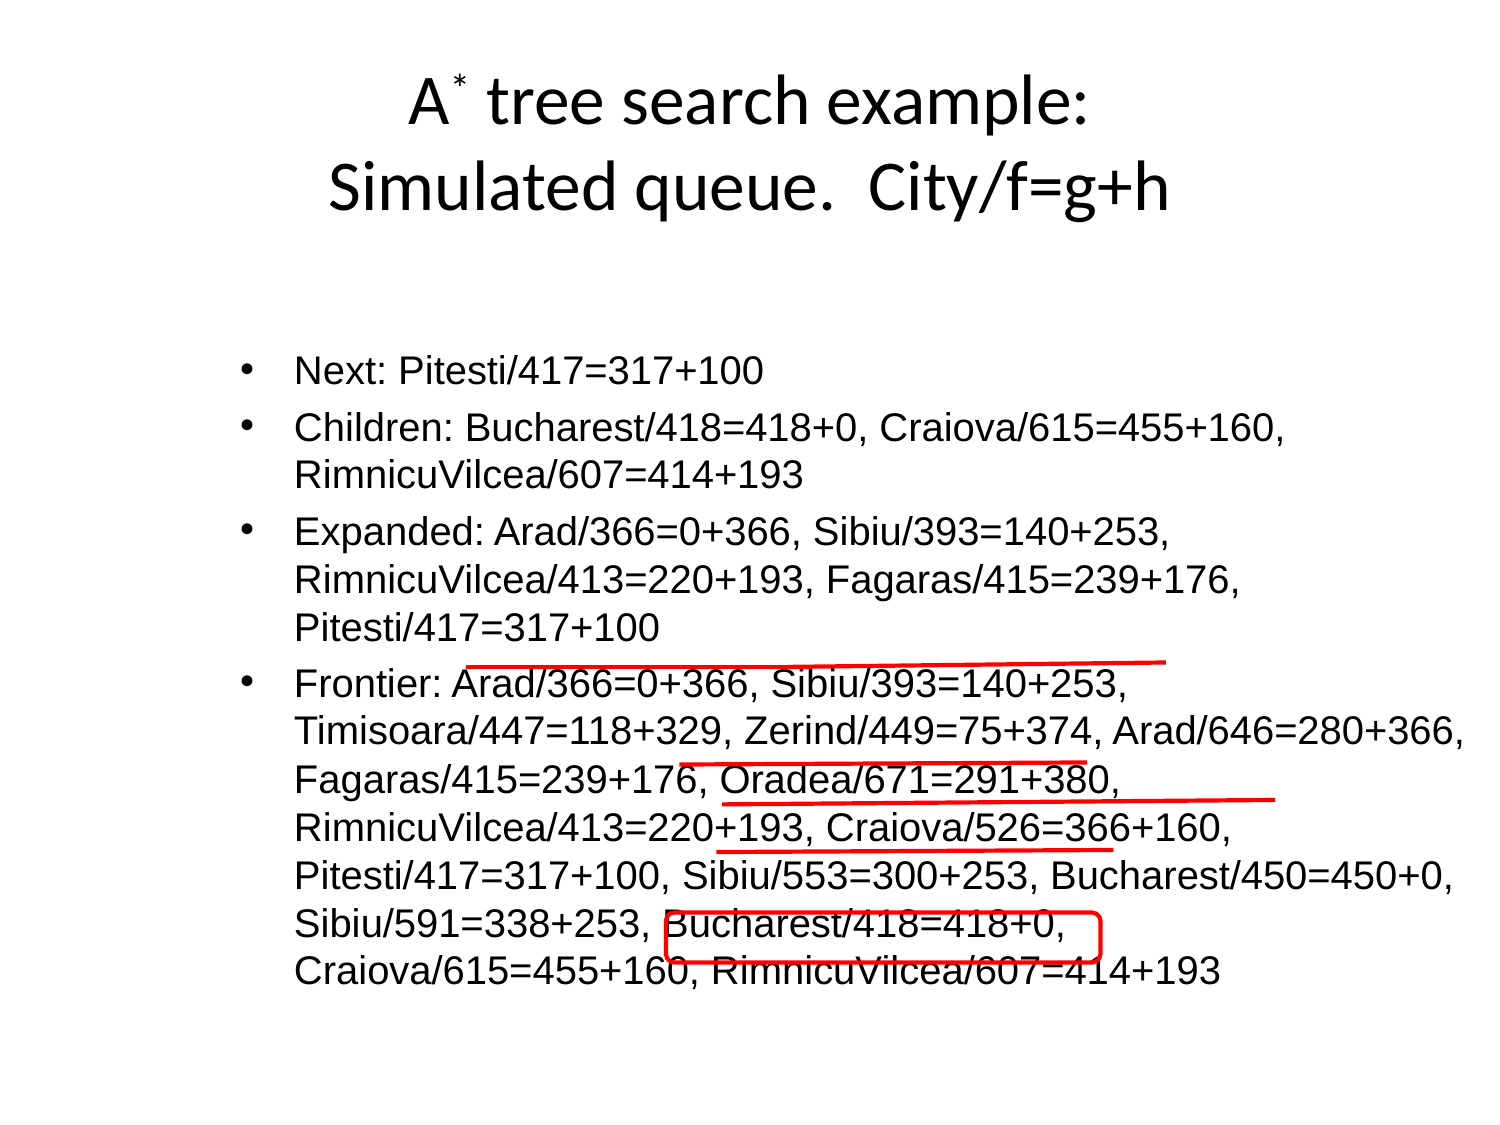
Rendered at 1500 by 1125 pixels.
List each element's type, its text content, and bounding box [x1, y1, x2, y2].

title A* tree search example: Simulated queue. City/f=g+h [75, 45, 1425, 233]
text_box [716, 849, 1114, 853]
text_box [787, 662, 1167, 668]
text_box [721, 799, 1276, 805]
list Next: Pitesti/417=317+100 Children: Bucharest/418=418+0, Craiova/615=455+160, RimnicuVilcea/607=414+193 Expanded: Arad/366=0+366, Sibiu/393=140+253, RimnicuVilcea/413=220+193, Fagaras/415=239+176, Pitesti/417=317+100 Frontier: Arad/366=0+366, Sibiu/393=140+253, Timisoara/447=118+329, Zerind/449=75+374, Arad/646=280+366, Fagaras/415=239+176, Oradea/671=291+380, RimnicuVilcea/413=220+193, Craiova/526=366+160, Pitesti/417=317+100, Sibiu/553=300+253, Bucharest/450=450+0, Sibiu/591=338+253, Bucharest/418=418+0, Craiova/615=455+160, RimnicuVilcea/607=414+193 [225, 337, 1500, 1013]
text_box [665, 912, 1101, 963]
